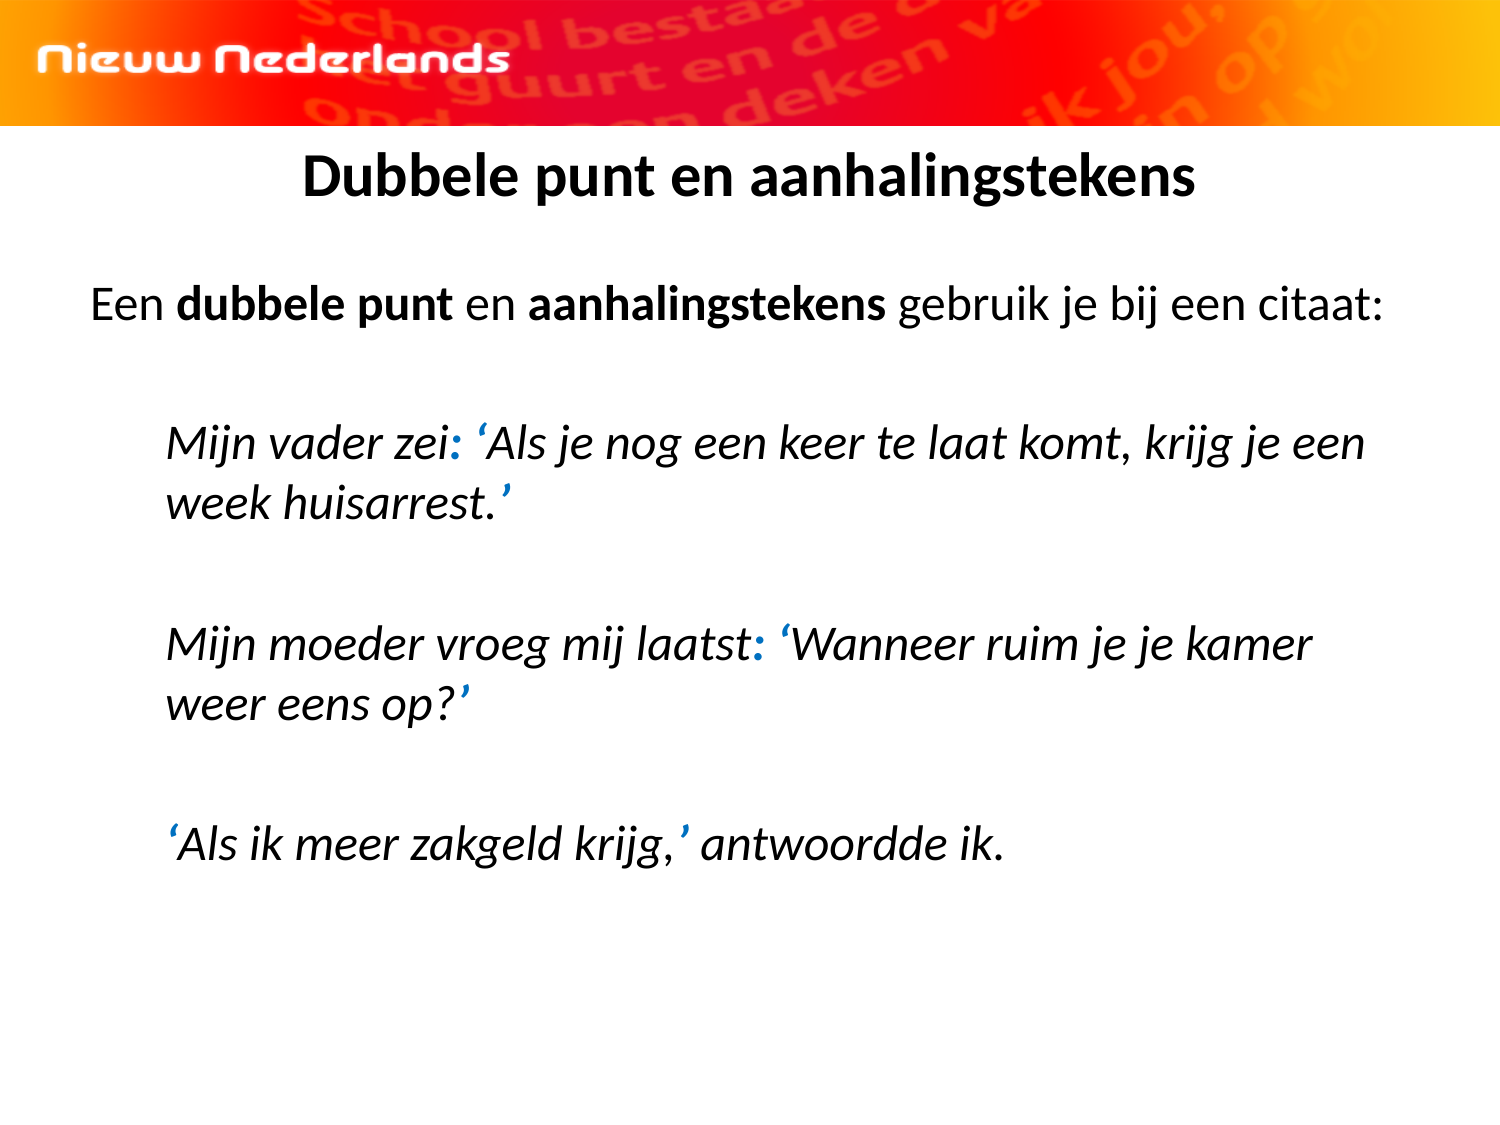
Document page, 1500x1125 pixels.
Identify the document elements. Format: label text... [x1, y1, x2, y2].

list Een dubbele punt en aanhalingstekens gebruik je bij een citaat: Mijn vader zei: ‘Als je nog een keer te laat komt, krijg je een week huisarrest.’ Mijn moeder vroeg mij laatst: ‘Wanneer ruim je je kamer weer eens op?’ ‘Als ik meer zakgeld krijg,’ antwoordde ik. [75, 262, 1425, 1005]
picture [0, 0, 1500, 126]
title Dubbele punt en aanhalingstekens [75, 135, 1425, 262]
